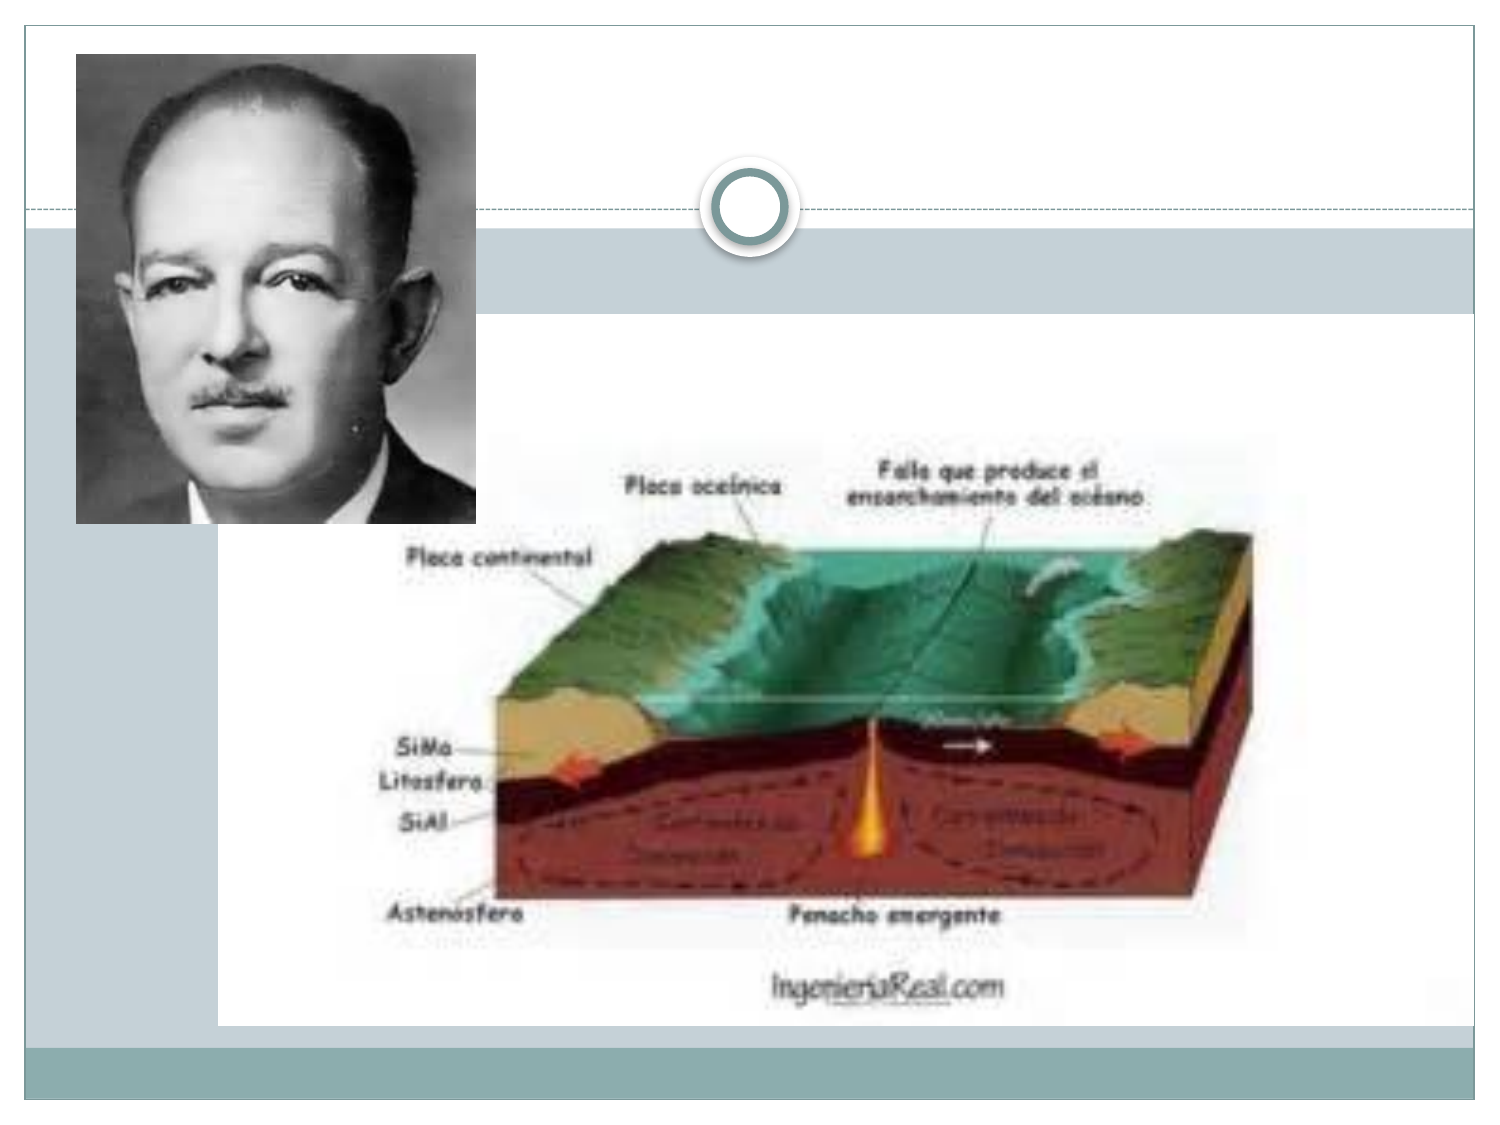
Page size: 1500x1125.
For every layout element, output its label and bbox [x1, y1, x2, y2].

picture [76, 54, 1474, 1026]
